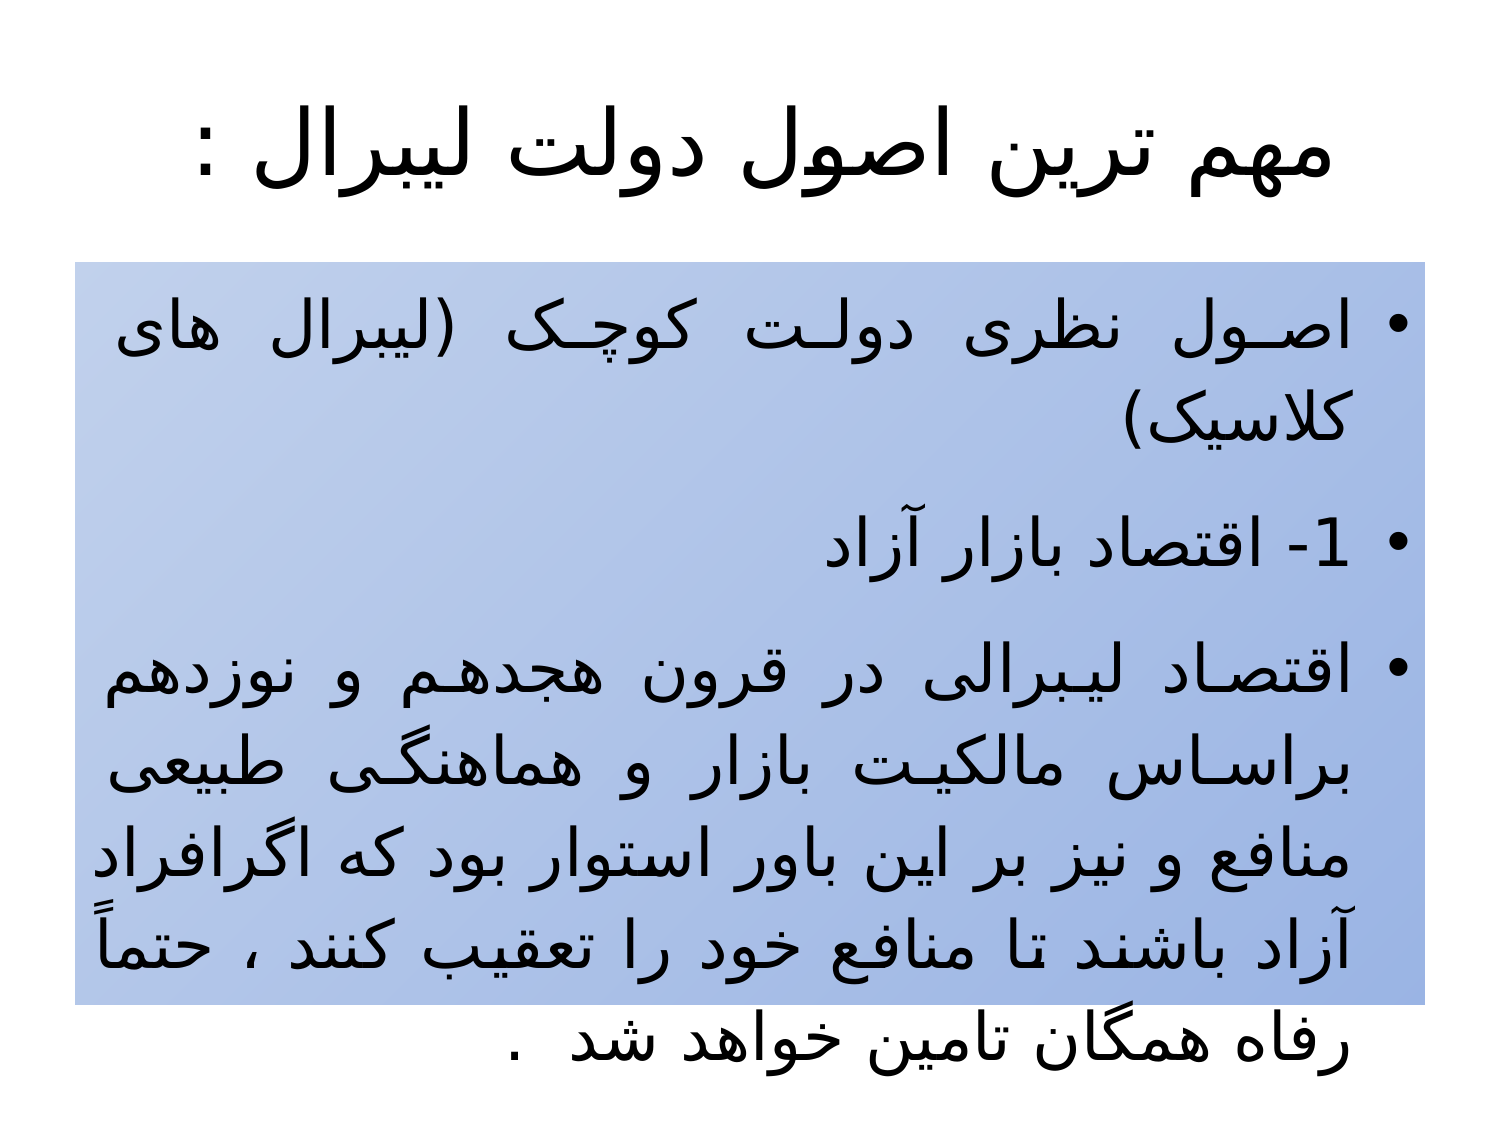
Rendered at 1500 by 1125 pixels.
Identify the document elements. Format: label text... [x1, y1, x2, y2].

list اصول نظری دولت کوچک (لیبرال های کلاسیک) 1- اقتصاد بازار آزاد اقتصاد لیبرالی در قرون هجدهم و نوزدهم براساس مالکیت بازار و هماهنگی طبیعی منافع و نیز بر این باور استوار بود که اگرافراد آزاد باشند تا منافع خود را تعقیب کنند ، حتماً رفاه همگان تامین خواهد شد . [75, 262, 1425, 1005]
title مهم ترین اصول دولت لیبرال : [75, 45, 1425, 233]
